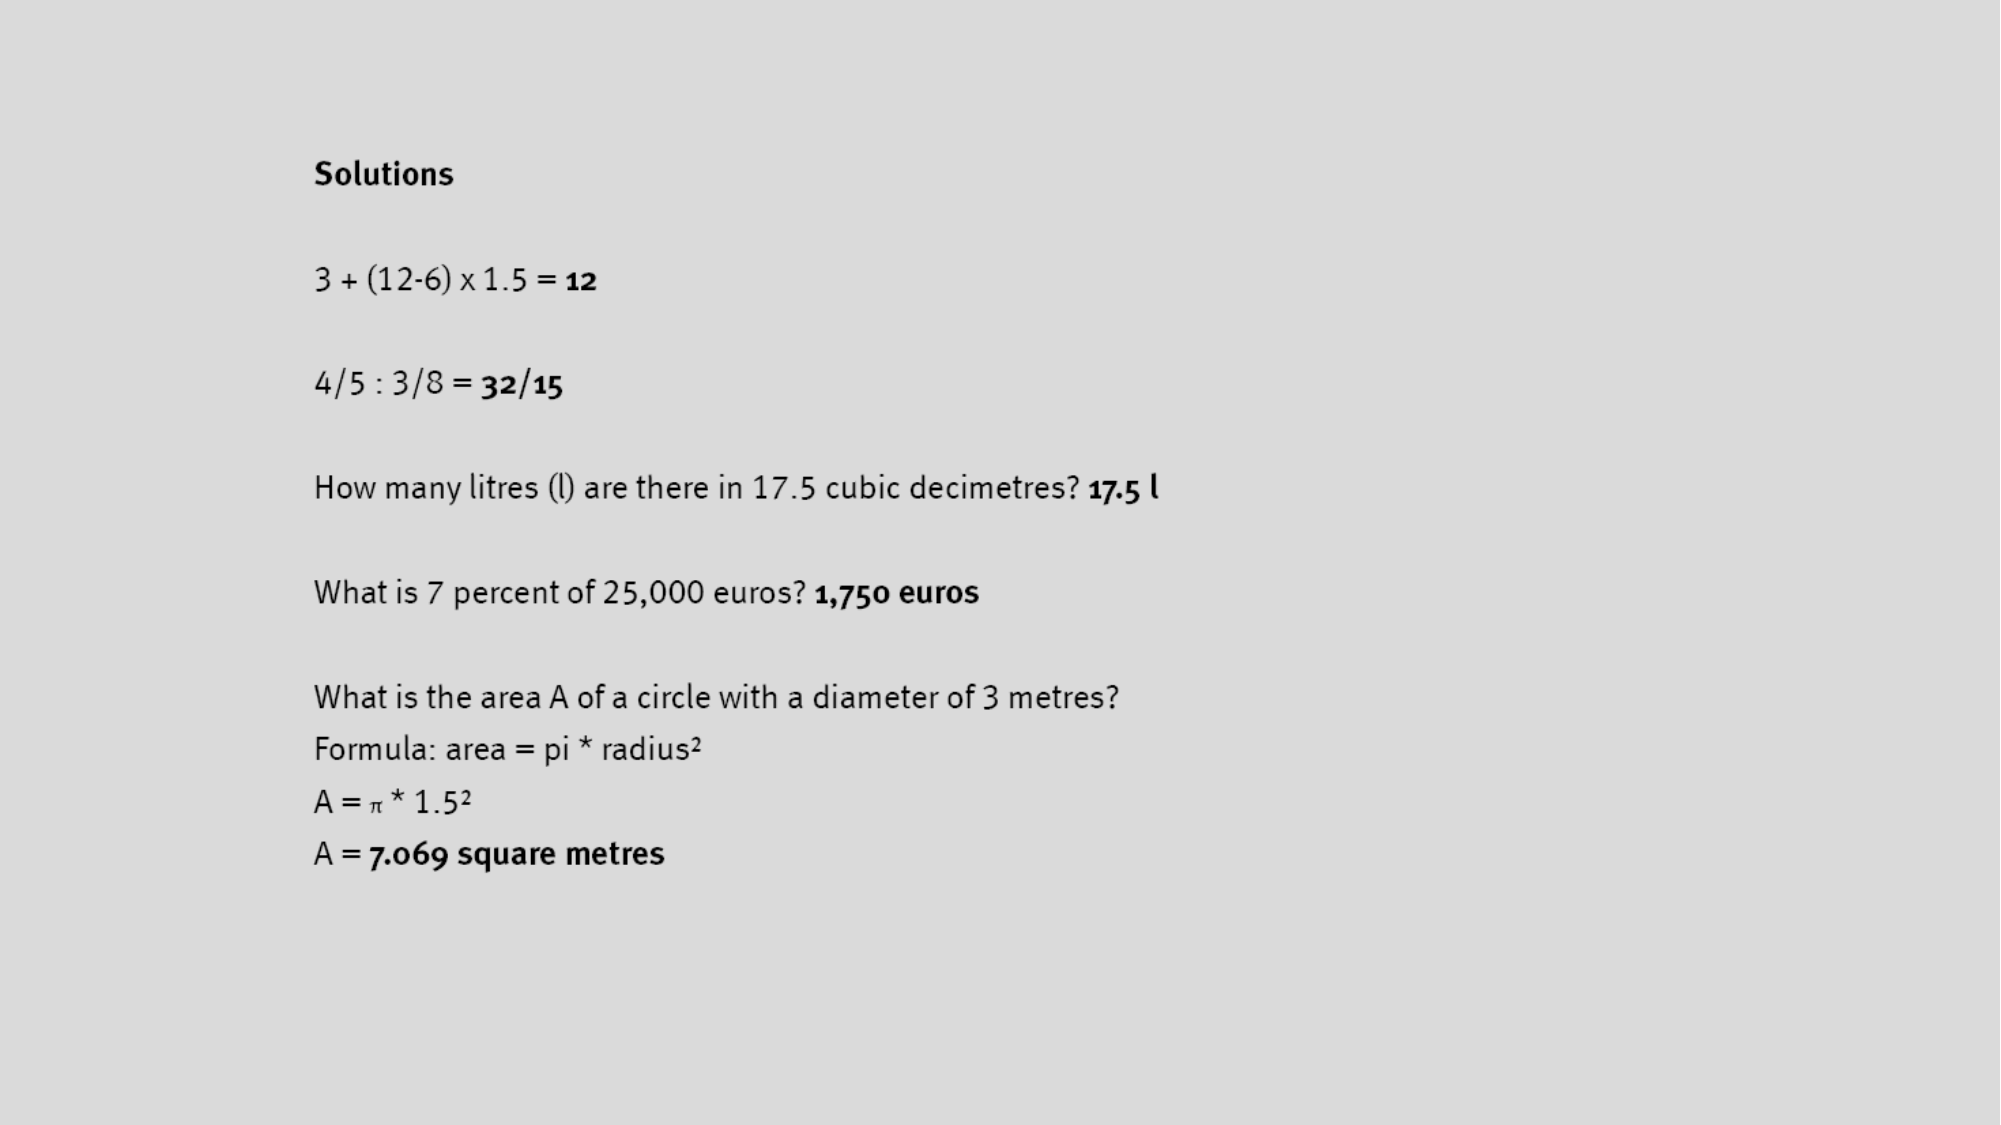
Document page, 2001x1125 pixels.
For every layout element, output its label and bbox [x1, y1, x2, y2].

picture [207, 0, 1793, 1125]
